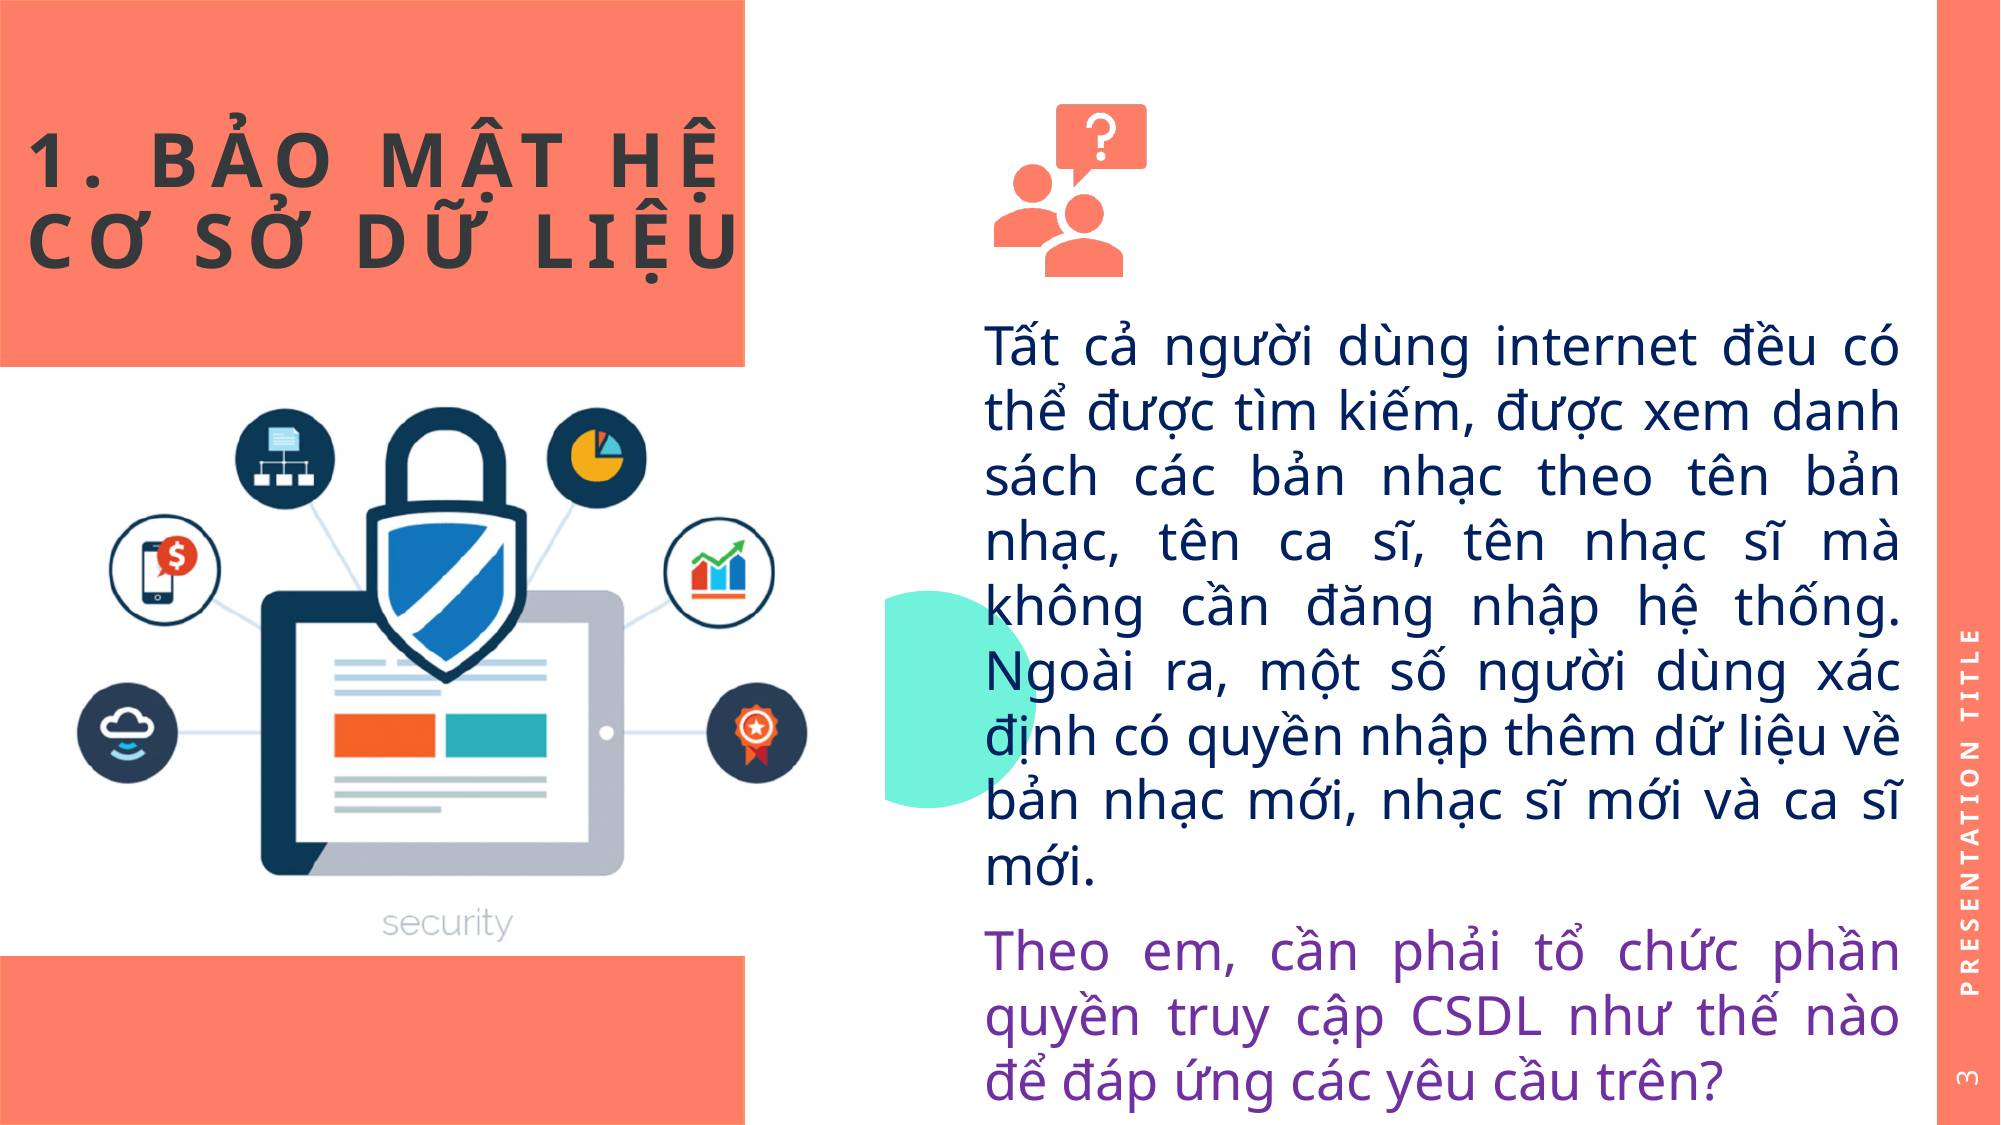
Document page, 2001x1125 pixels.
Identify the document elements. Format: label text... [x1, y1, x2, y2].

text_box [0, 956, 745, 1125]
title 1. bảo mật hệ cơ sở dữ liệu [26, 122, 745, 294]
footer Presentation Title [1937, 0, 2000, 1032]
list Tất cả người dùng internet đều có thể được tìm kiếm, được xem danh sách các bản nhạc theo tên bản nhạc, tên ca sĩ, tên nhạc sĩ mà không cần đăng nhập hệ thống. Ngoài ra, một số người dùng xác định có quyền nhập thêm dữ liệu về bản nhạc mới, nhạc sĩ mới và ca sĩ mới. Theo em, cần phải tổ chức phần quyền truy cập CSDL như thế nào để đáp ứng các yêu cầu trên? [984, 311, 1904, 1125]
picture [967, 87, 1173, 294]
picture [0, 367, 885, 956]
slide_number 3 [1937, 1032, 2000, 1125]
text_box [0, 0, 745, 367]
